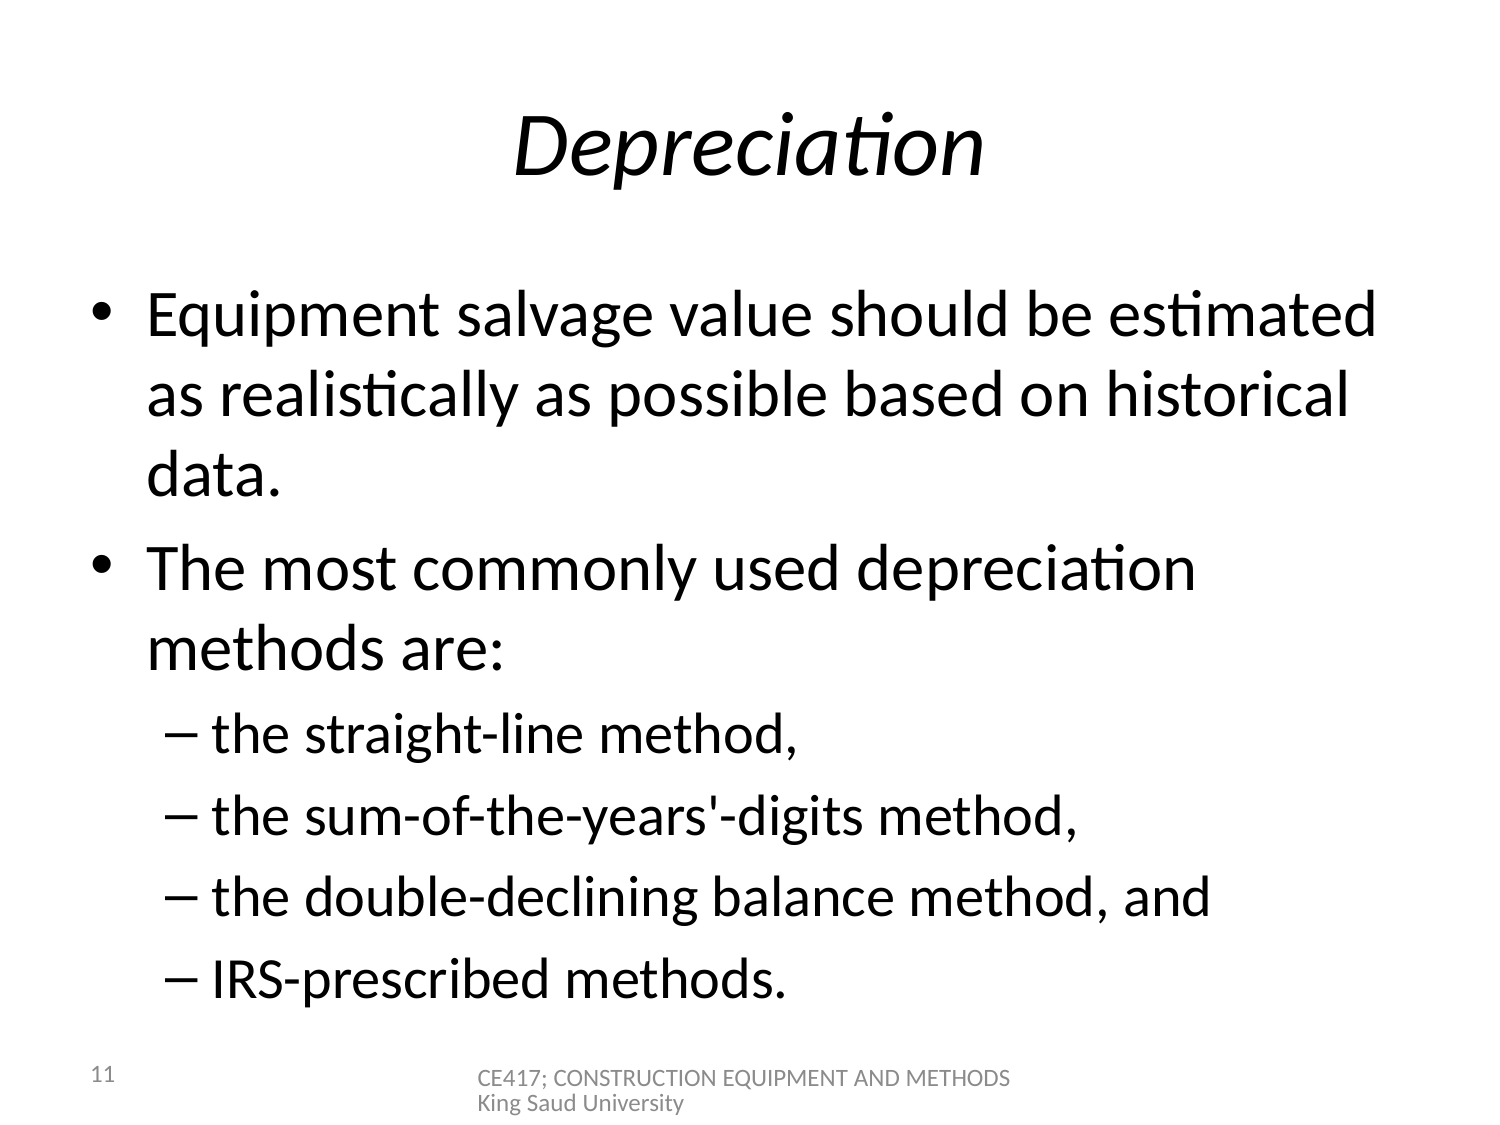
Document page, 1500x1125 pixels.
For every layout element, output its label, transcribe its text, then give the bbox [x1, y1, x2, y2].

title Depreciation [75, 45, 1425, 233]
list Equipment salvage value should be estimated as realistically as possible based on historical data. The most commonly used depreciation methods are: the straight-line method, the sum-of-the-years'-digits method, the double-declining balance method, and IRS-prescribed methods. [75, 262, 1425, 1088]
slide_number 11 [75, 1042, 425, 1103]
footer CE417; CONSTRUCTION EQUIPMENT AND METHODS King Saud University [462, 1050, 1038, 1103]
